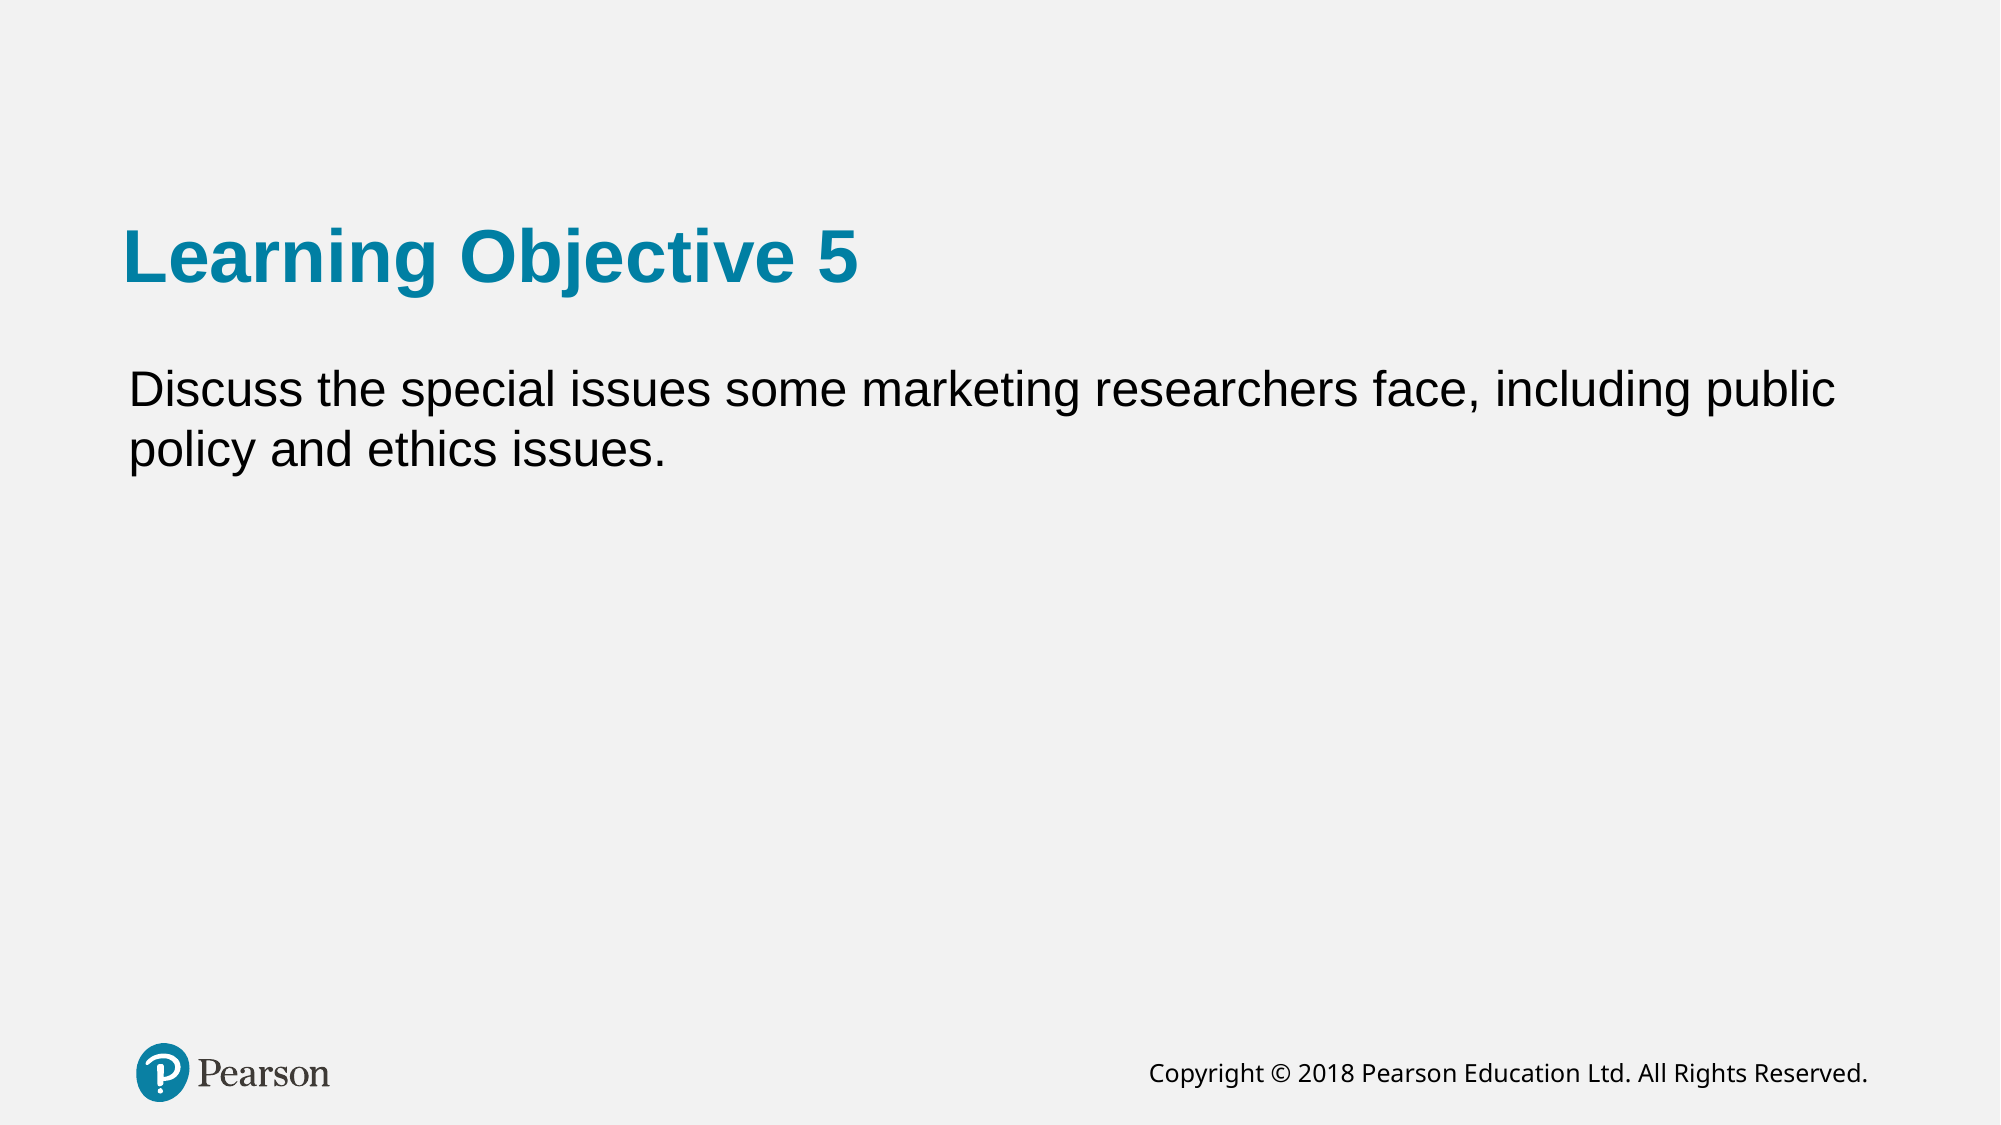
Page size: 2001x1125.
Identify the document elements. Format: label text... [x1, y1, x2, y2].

title Learning Objective 5 [107, 200, 1899, 317]
list Discuss the special issues some marketing researchers face, including public policy and ethics issues. [113, 349, 1898, 679]
